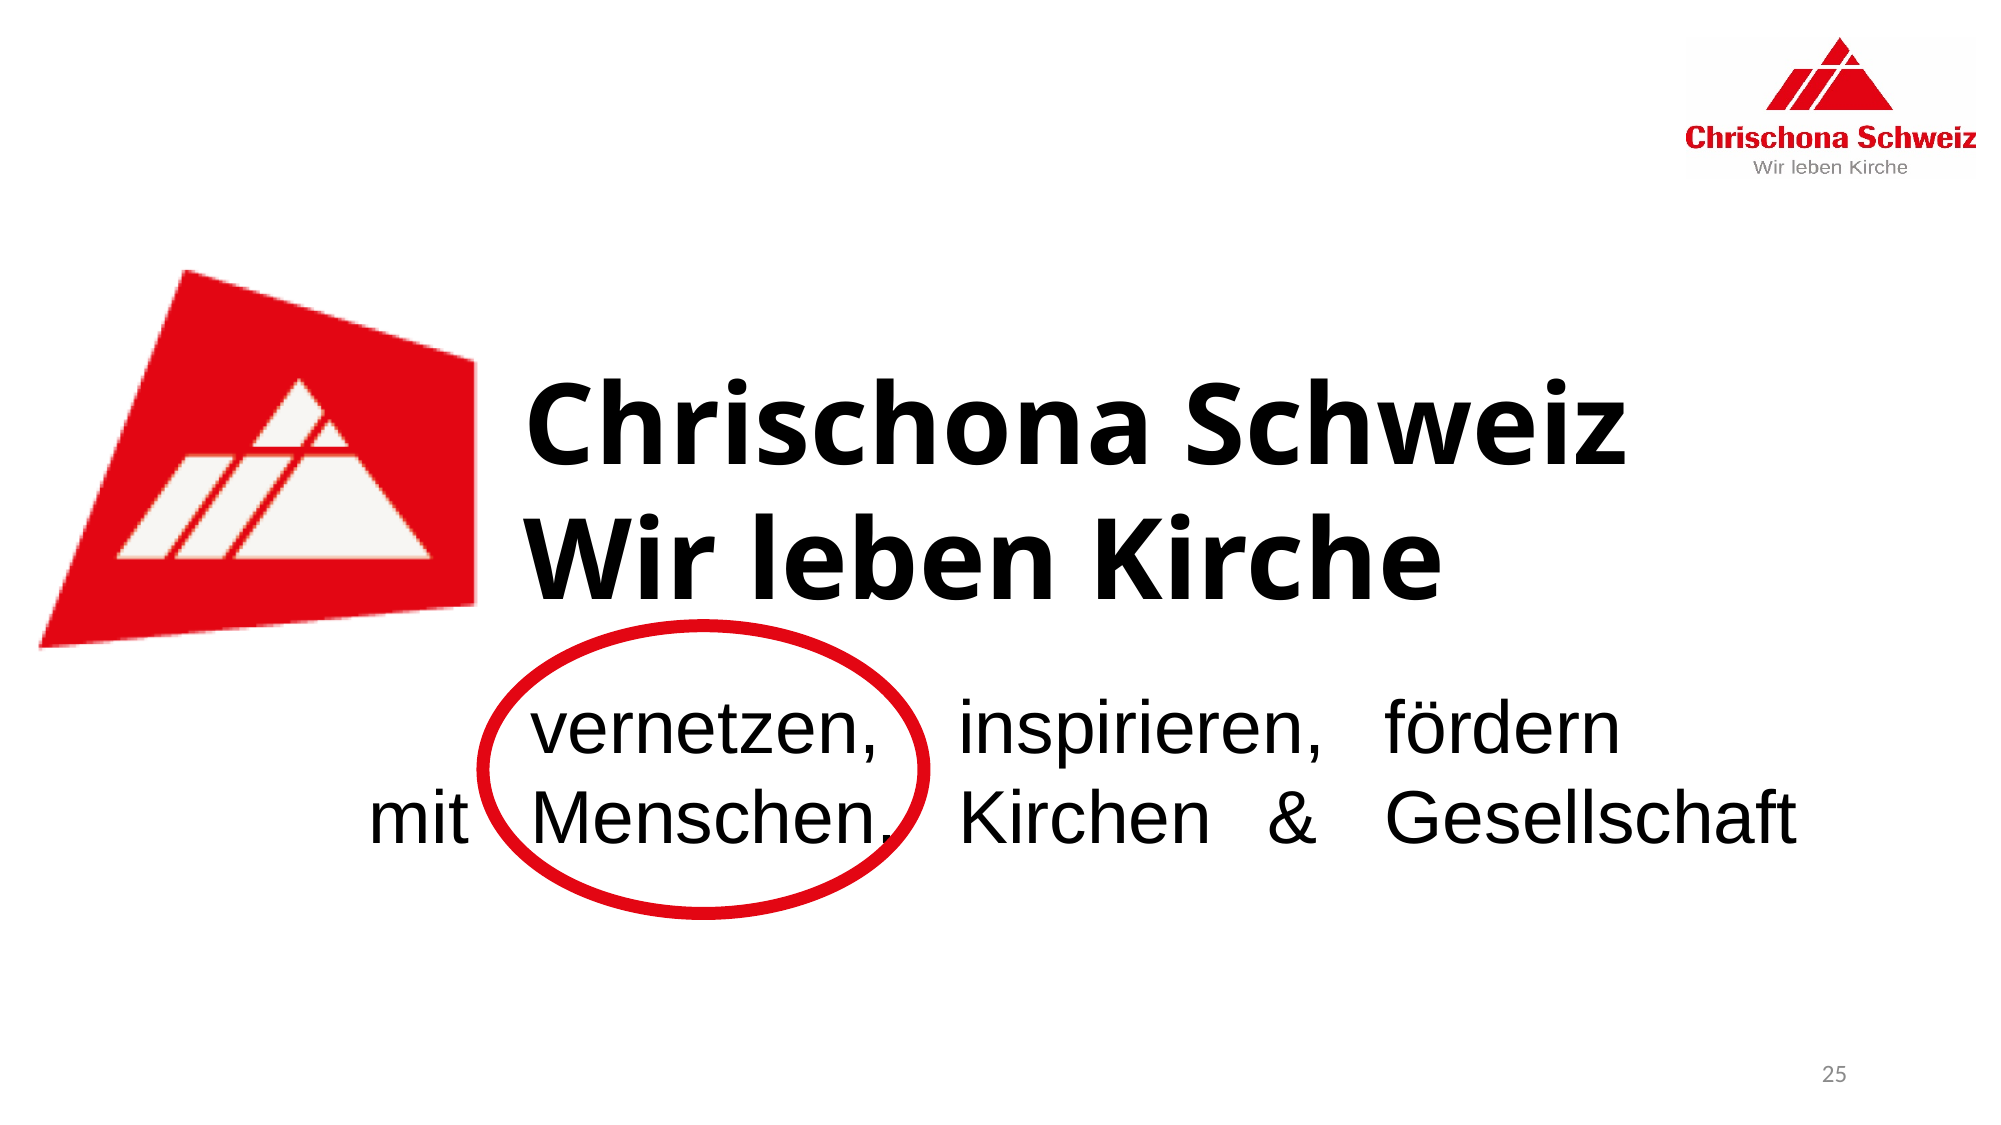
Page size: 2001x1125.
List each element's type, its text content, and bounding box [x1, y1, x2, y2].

text_box [481, 624, 926, 915]
text_box Chrischona Schweiz Wir leben Kirche [510, 345, 1726, 630]
text_box vernetzen, inspirieren, fördern mit Menschen, Kirchen & Gesellschaft [354, 671, 539, 866]
text_box vernetzen, inspirieren, fördern mit Menschen, Kirchen & Gesellschaft [868, 671, 2000, 866]
slide_number 25 [1412, 1042, 1863, 1103]
picture [1686, 37, 1976, 179]
picture [5, 246, 510, 661]
